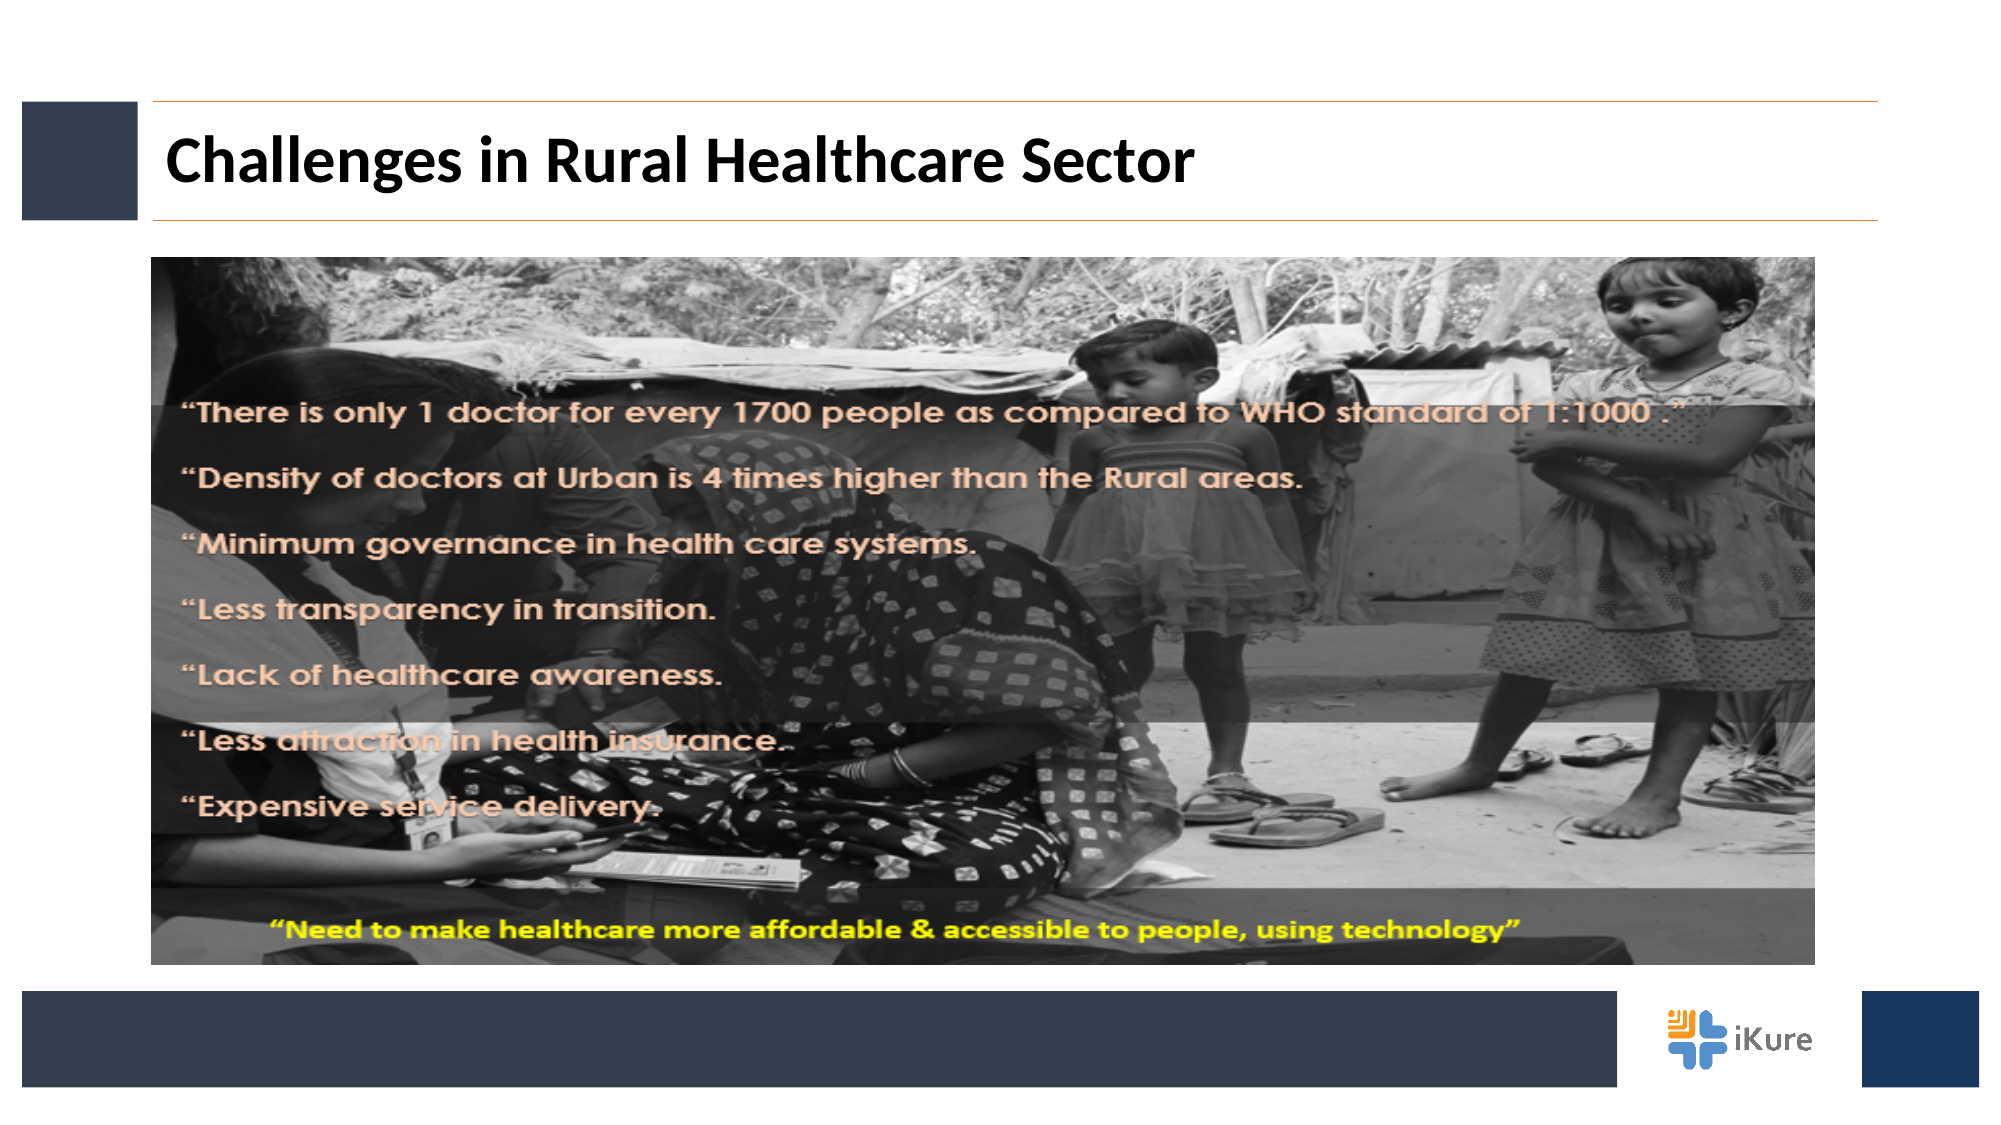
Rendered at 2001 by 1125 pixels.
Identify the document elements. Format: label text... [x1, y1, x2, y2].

text_box [21, 990, 1618, 1088]
title Challenges in Rural Healthcare Sector [151, 102, 1665, 220]
picture [151, 257, 1815, 1115]
text_box [1861, 990, 1980, 1088]
text_box [21, 101, 139, 221]
